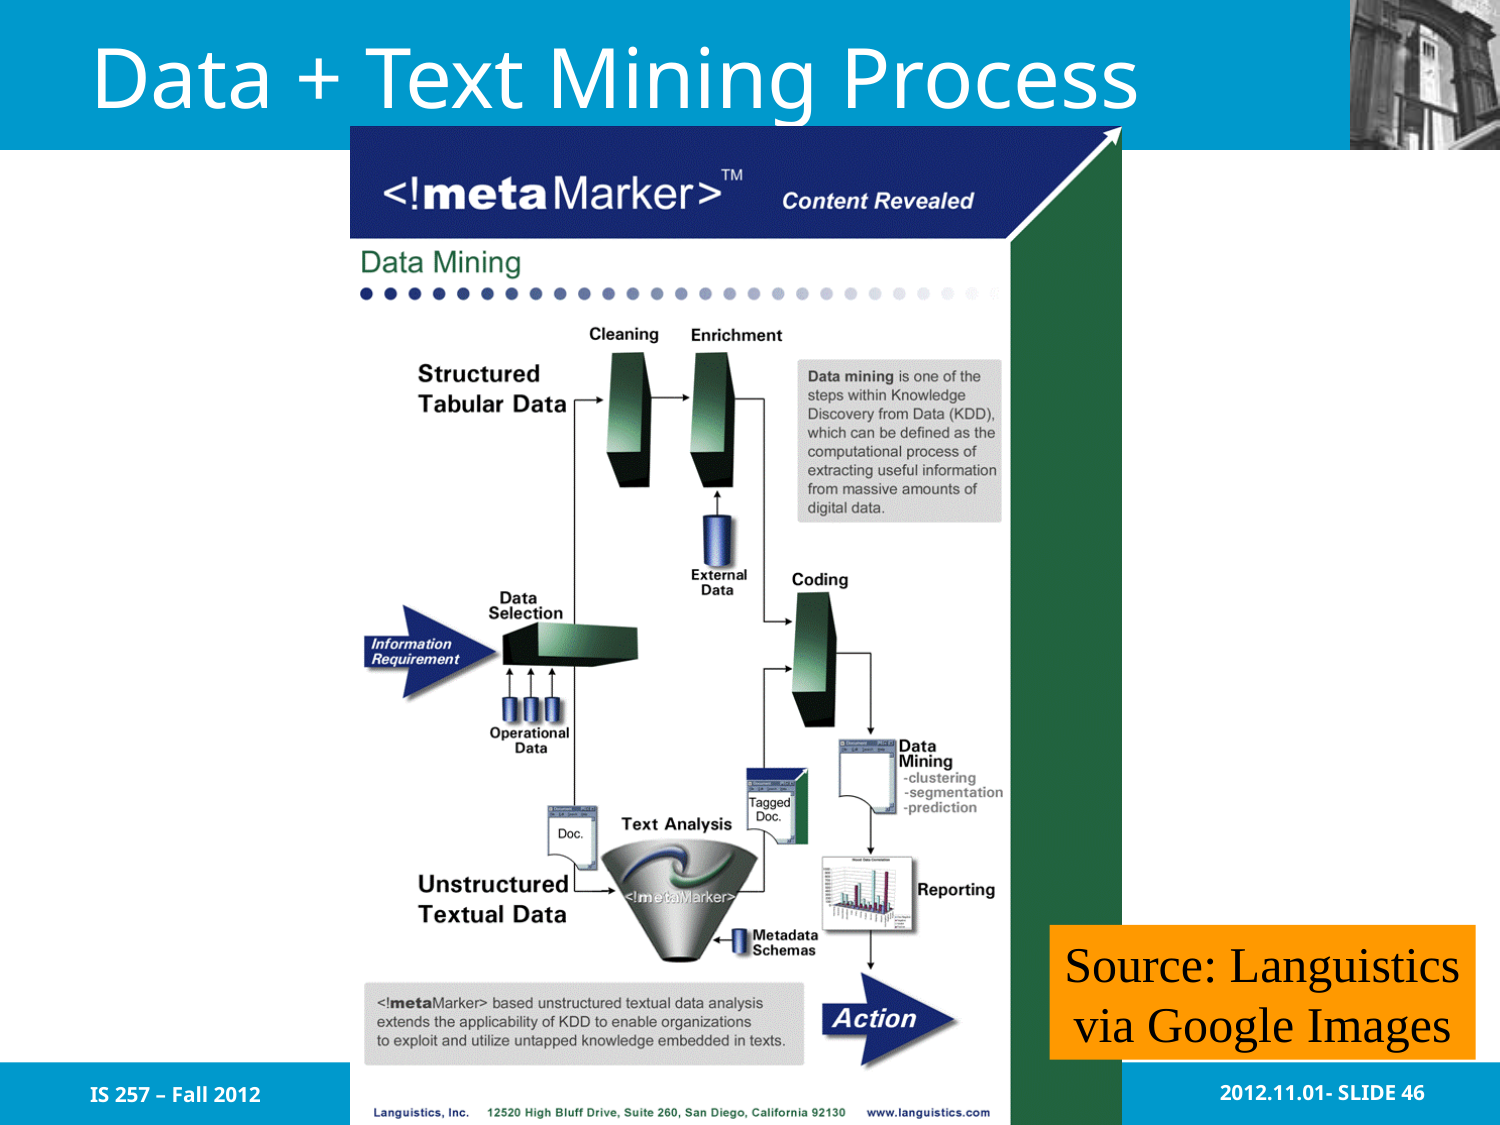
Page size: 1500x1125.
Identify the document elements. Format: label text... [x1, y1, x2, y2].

title Data + Text Mining Process [75, 0, 1350, 150]
slide_number IS 257 – Fall 2012 [75, 1062, 344, 1125]
text_box Source: Languistics via Google Images [1126, 924, 1476, 1060]
picture [349, 126, 1122, 1125]
picture [1351, 0, 1500, 150]
